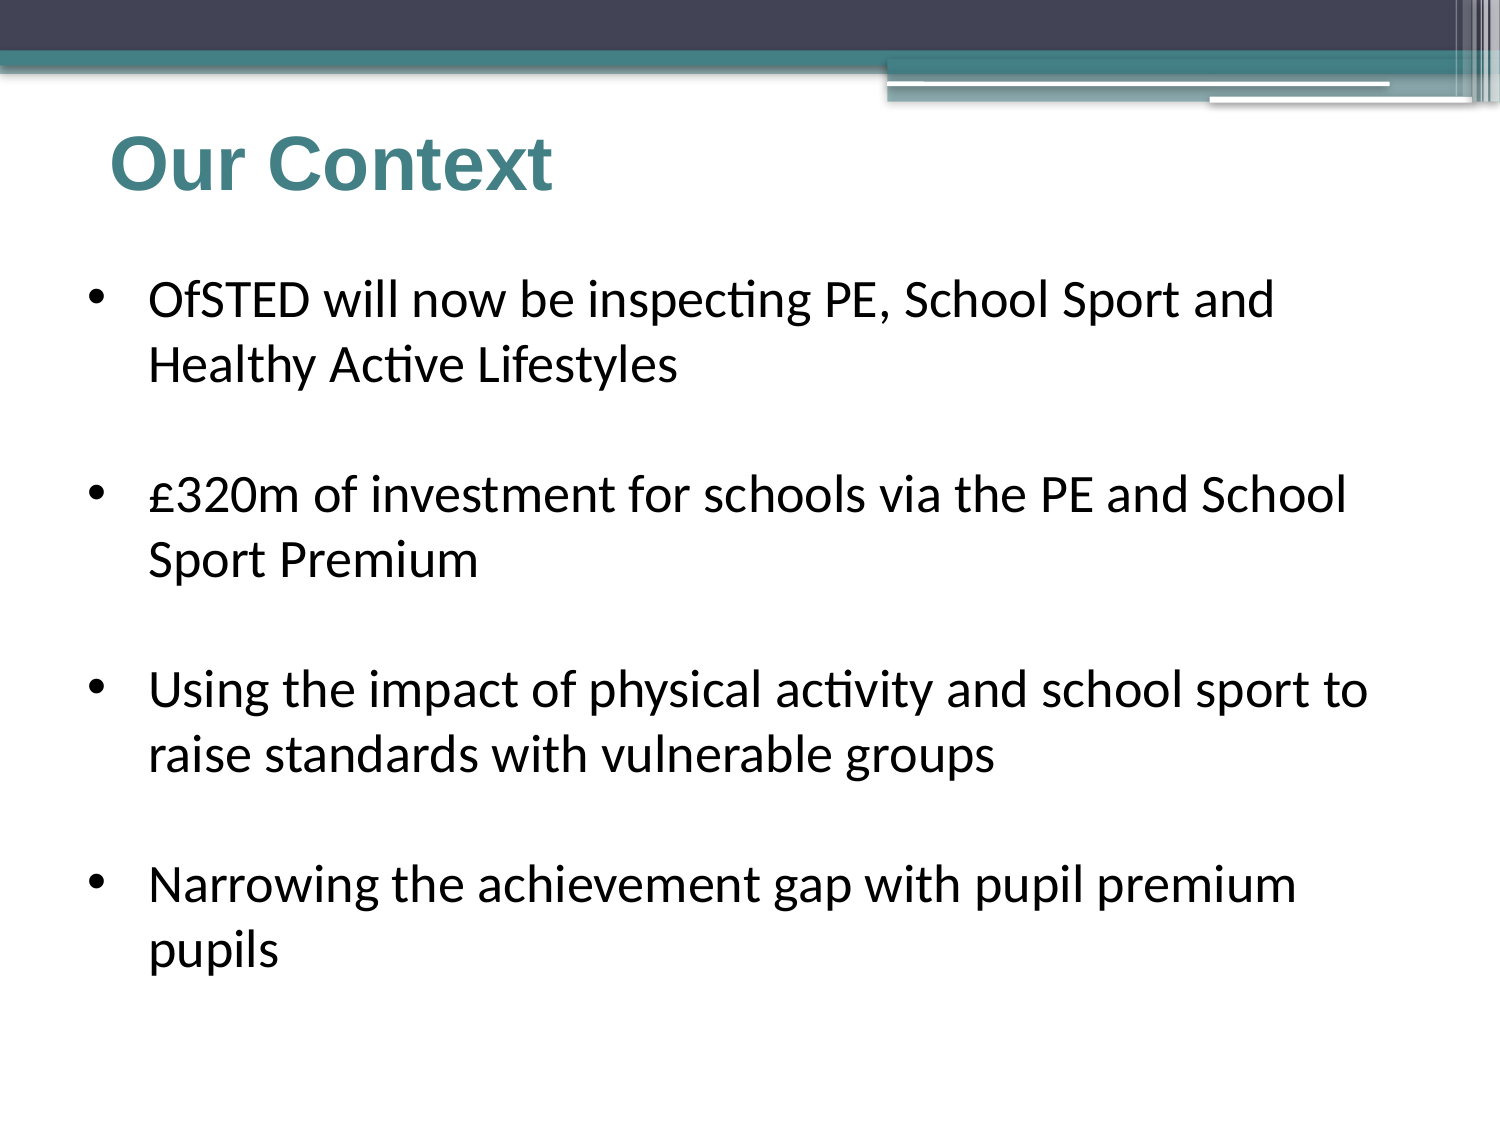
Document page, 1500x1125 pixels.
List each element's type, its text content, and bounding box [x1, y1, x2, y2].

text_box Our Context [94, 106, 875, 214]
text_box OfSTED will now be inspecting PE, School Sport and Healthy Active Lifestyles £320m of investment for schools via the PE and School Sport Premium Using the impact of physical activity and school sport to raise standards with vulnerable groups Narrowing the achievement gap with pupil premium pupils [59, 256, 1410, 986]
